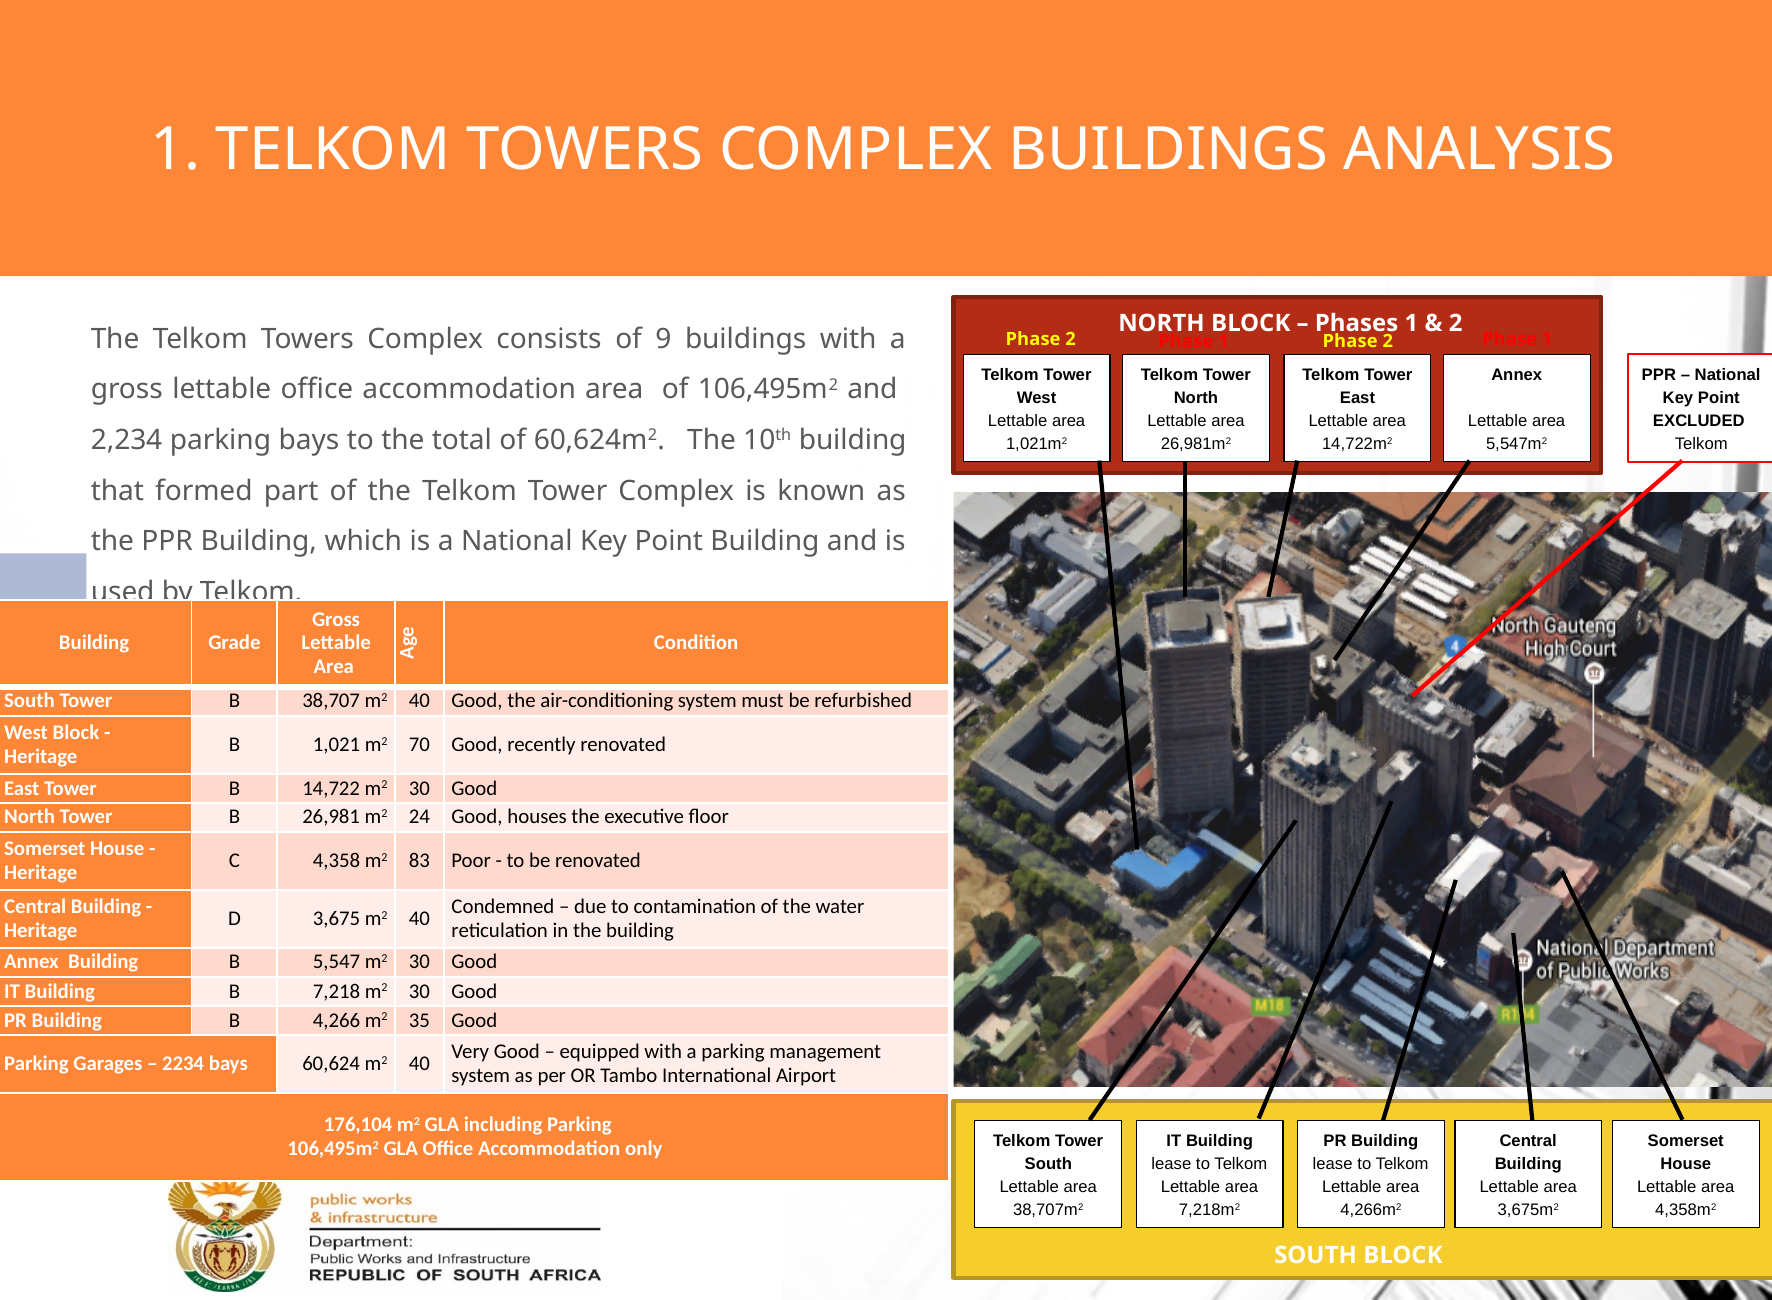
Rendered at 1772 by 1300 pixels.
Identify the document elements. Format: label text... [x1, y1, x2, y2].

table_header Building [0, 601, 191, 684]
table_header Condition [445, 601, 948, 684]
table_cell Poor - to be renovated [445, 833, 948, 889]
table_cell Good [445, 775, 948, 802]
table_cell B [192, 690, 276, 715]
table_cell 30 [396, 775, 443, 802]
table_cell 5,547 m2 [278, 949, 394, 976]
table_cell 30 [396, 978, 443, 1005]
table_cell 3,675 m2 [278, 891, 394, 947]
title 1. TELKOM TOWERS COMPLEX BUILDINGS ANALYSIS [0, 80, 1772, 188]
table_cell 40 [396, 690, 443, 715]
table_cell 7,218 m2 [278, 978, 394, 1005]
table_cell Good, recently renovated [445, 717, 948, 773]
table_cell 4,358 m2 [278, 833, 394, 889]
table_cell 176,104 m2 GLA including Parking 106,495m2 GLA Office Accommodation only [0, 1094, 948, 1180]
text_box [953, 296, 1772, 1278]
table_cell B [192, 775, 276, 802]
table_cell 26,981 m2 [278, 804, 394, 831]
table_cell Good [445, 1007, 948, 1034]
table_header Grade [192, 601, 276, 684]
table_cell Good [445, 949, 948, 976]
table_cell Good [445, 978, 948, 1005]
table_cell 40 [396, 1036, 443, 1092]
table_cell B [192, 717, 276, 773]
table_cell 35 [396, 1007, 443, 1034]
table_cell Central Building - Heritage [0, 891, 191, 947]
table_cell 60,624 m2 [278, 1036, 394, 1092]
table_cell South Tower [0, 690, 191, 715]
table_cell 4,266 m2 [278, 1007, 394, 1034]
table_header Age [396, 601, 443, 684]
table_cell Condemned – due to contamination of the water reticulation in the building [445, 891, 948, 947]
table_cell C [192, 833, 276, 889]
picture [0, 277, 1772, 1300]
text_box The Telkom Towers Complex consists of 9 buildings with a gross lettable office accommodation area of 106,495m2 and 2,234 parking bays to the total of 60,624m2. The 10th building that formed part of the Telkom Tower Complex is known as the PPR Building, which is a National Key Point Building and is used by Telkom. [70, 296, 920, 567]
table_cell Parking Garages – 2234 bays [0, 1036, 276, 1092]
table_cell 24 [396, 804, 443, 831]
table_cell 30 [396, 949, 443, 976]
table_cell 70 [396, 717, 443, 773]
table_cell East Tower [0, 775, 191, 802]
table_cell 40 [396, 891, 443, 947]
table_cell Good, houses the executive floor [445, 804, 948, 831]
table_cell 14,722 m2 [278, 775, 394, 802]
table_cell Very Good – equipped with a parking management system as per OR Tambo International Airport [445, 1036, 948, 1092]
table_cell D [192, 891, 276, 947]
table_cell 1,021 m2 [278, 717, 394, 773]
table_cell B [192, 949, 276, 976]
table_cell West Block - Heritage [0, 717, 191, 773]
table_cell IT Building [0, 978, 191, 1005]
table_cell Annex Building [0, 949, 191, 976]
table_cell North Tower [0, 804, 191, 831]
table_header Gross Lettable Area [278, 601, 394, 684]
table_cell B [192, 804, 276, 831]
table_cell Somerset House - Heritage [0, 833, 191, 889]
table_cell Good, the air-conditioning system must be refurbished [445, 690, 948, 715]
table_cell B [192, 1007, 276, 1034]
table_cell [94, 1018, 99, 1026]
table_cell 83 [396, 833, 443, 889]
picture [168, 1182, 601, 1292]
table_cell B [192, 978, 276, 1005]
table_cell 38,707 m2 [278, 690, 394, 715]
